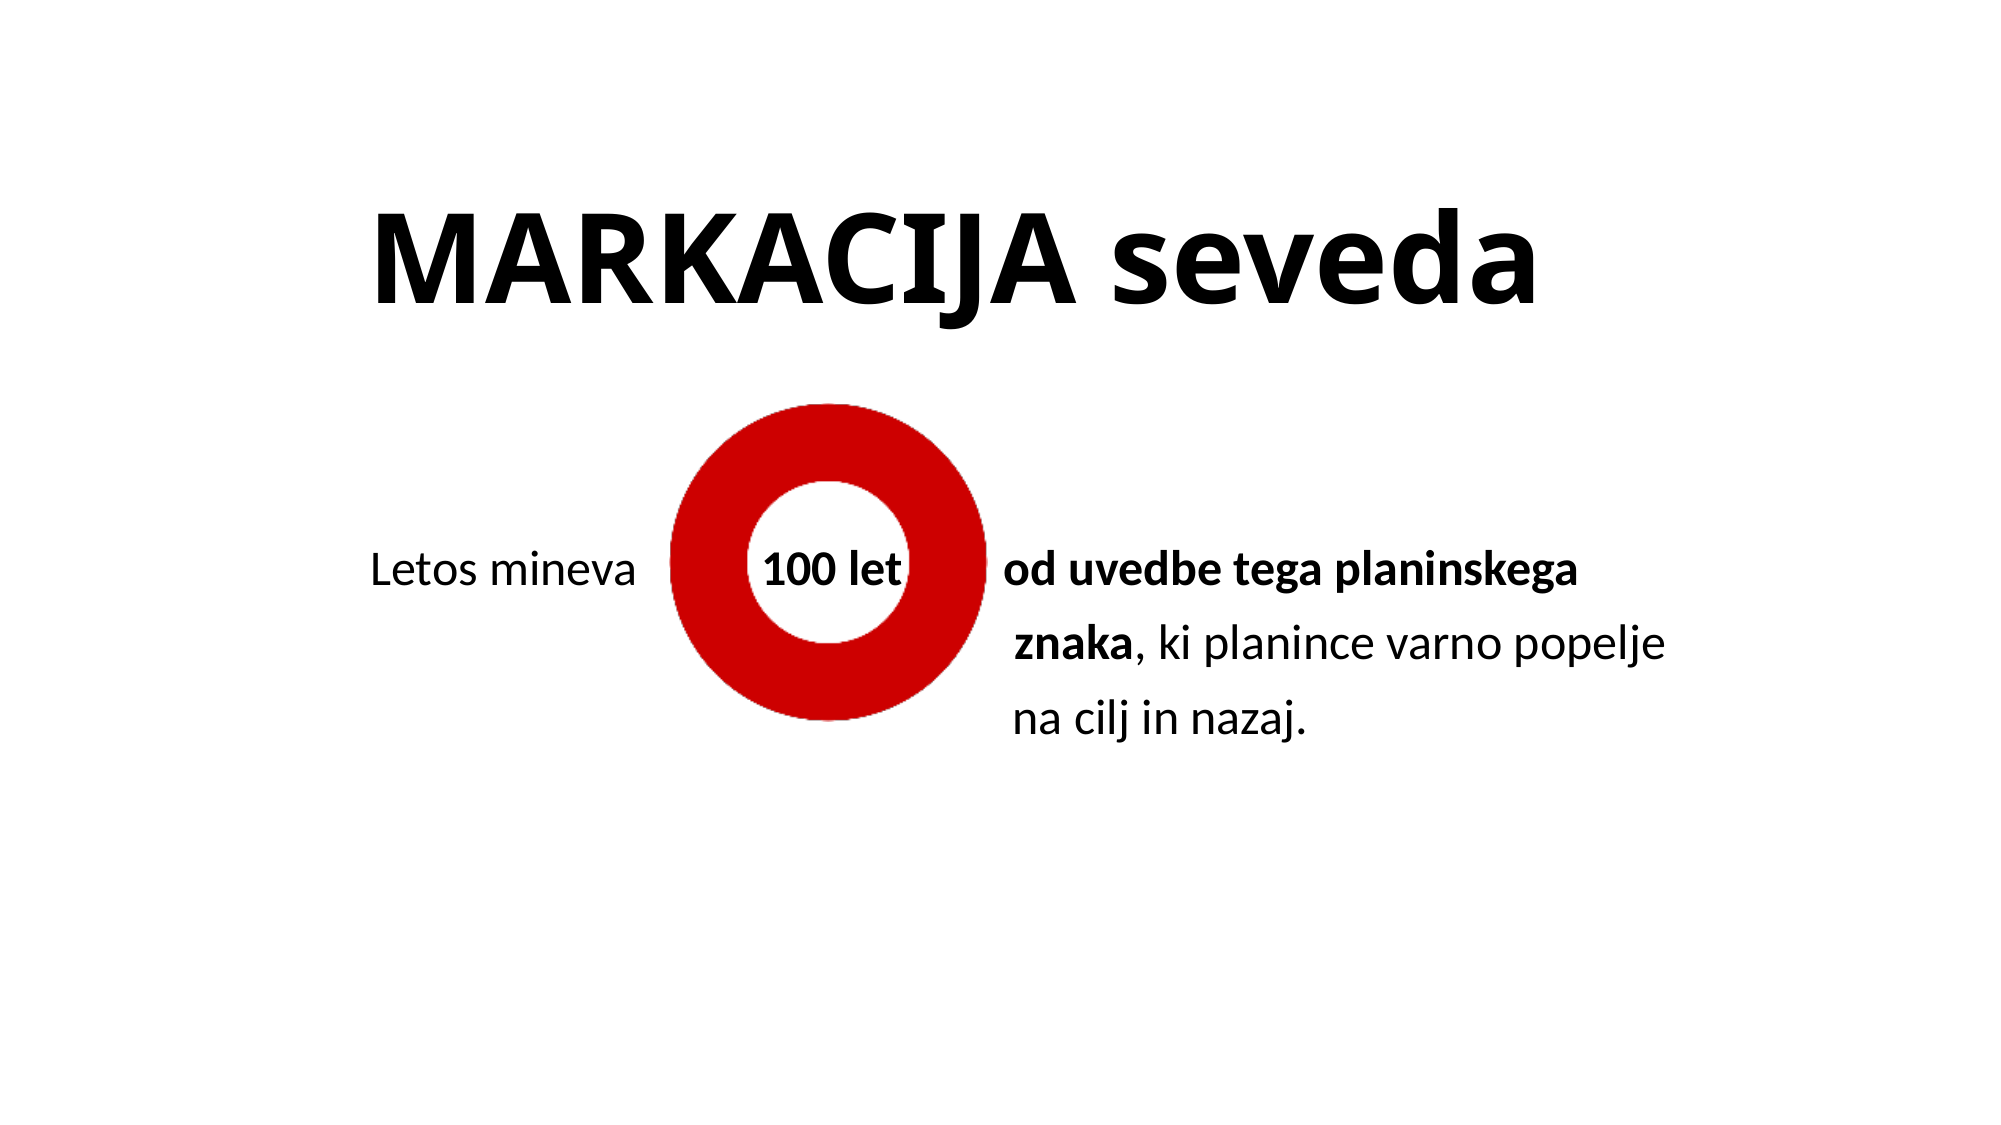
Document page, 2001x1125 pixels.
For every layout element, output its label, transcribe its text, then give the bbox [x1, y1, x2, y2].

subtitle Letos mineva 100 let od uvedbe tega planinskega znaka, ki planince varno popelje na cilj in nazaj. [225, 534, 1726, 806]
title MARKACIJA seveda [205, 0, 1706, 338]
picture [669, 403, 988, 722]
